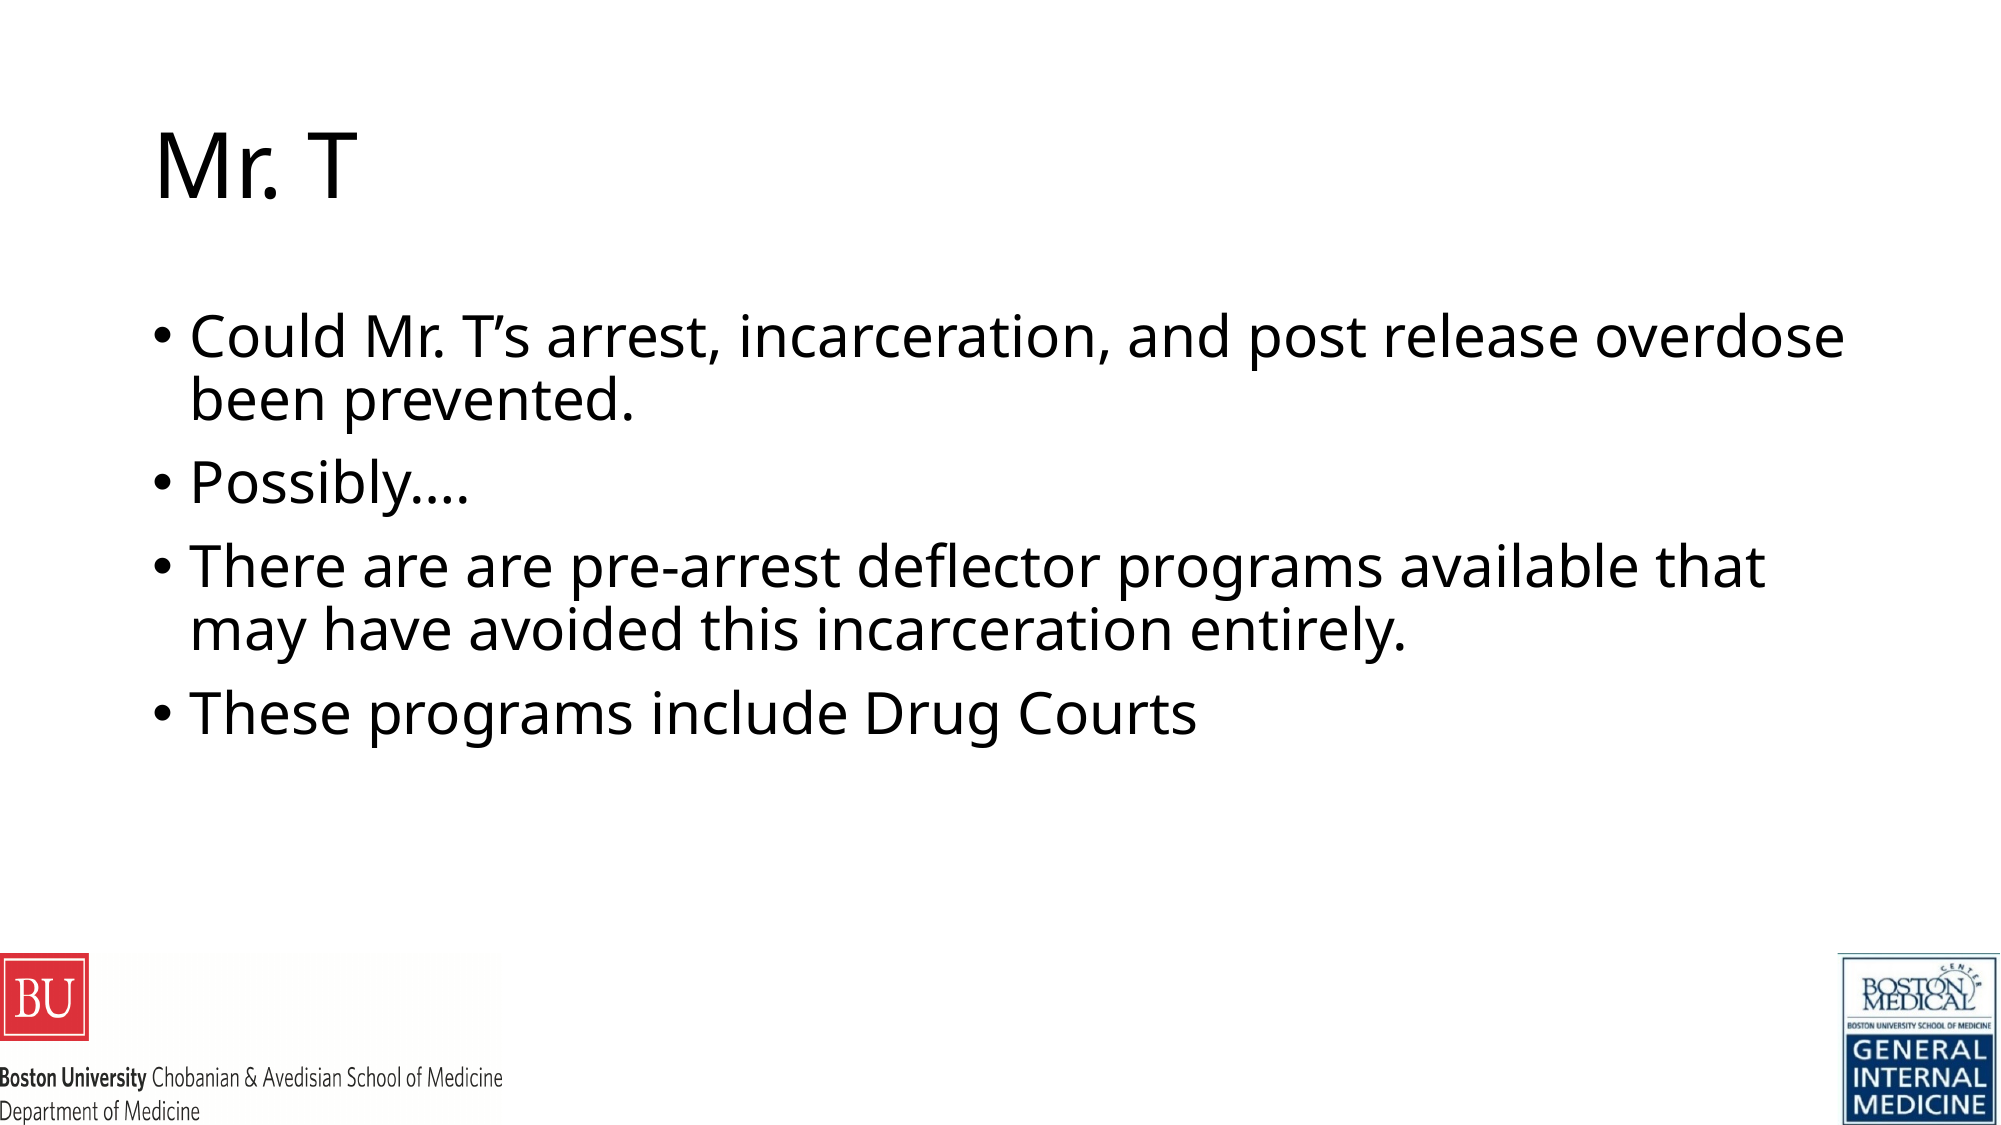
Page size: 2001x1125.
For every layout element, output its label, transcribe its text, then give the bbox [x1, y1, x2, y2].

title Mr. T [137, 59, 1863, 278]
picture [0, 953, 502, 1125]
list Could Mr. T’s arrest, incarceration, and post release overdose been prevented. Possibly…. There are are pre-arrest deflector programs available that may have avoided this incarceration entirely. These programs include Drug Courts [137, 299, 1863, 1014]
picture [1837, 953, 2000, 1125]
